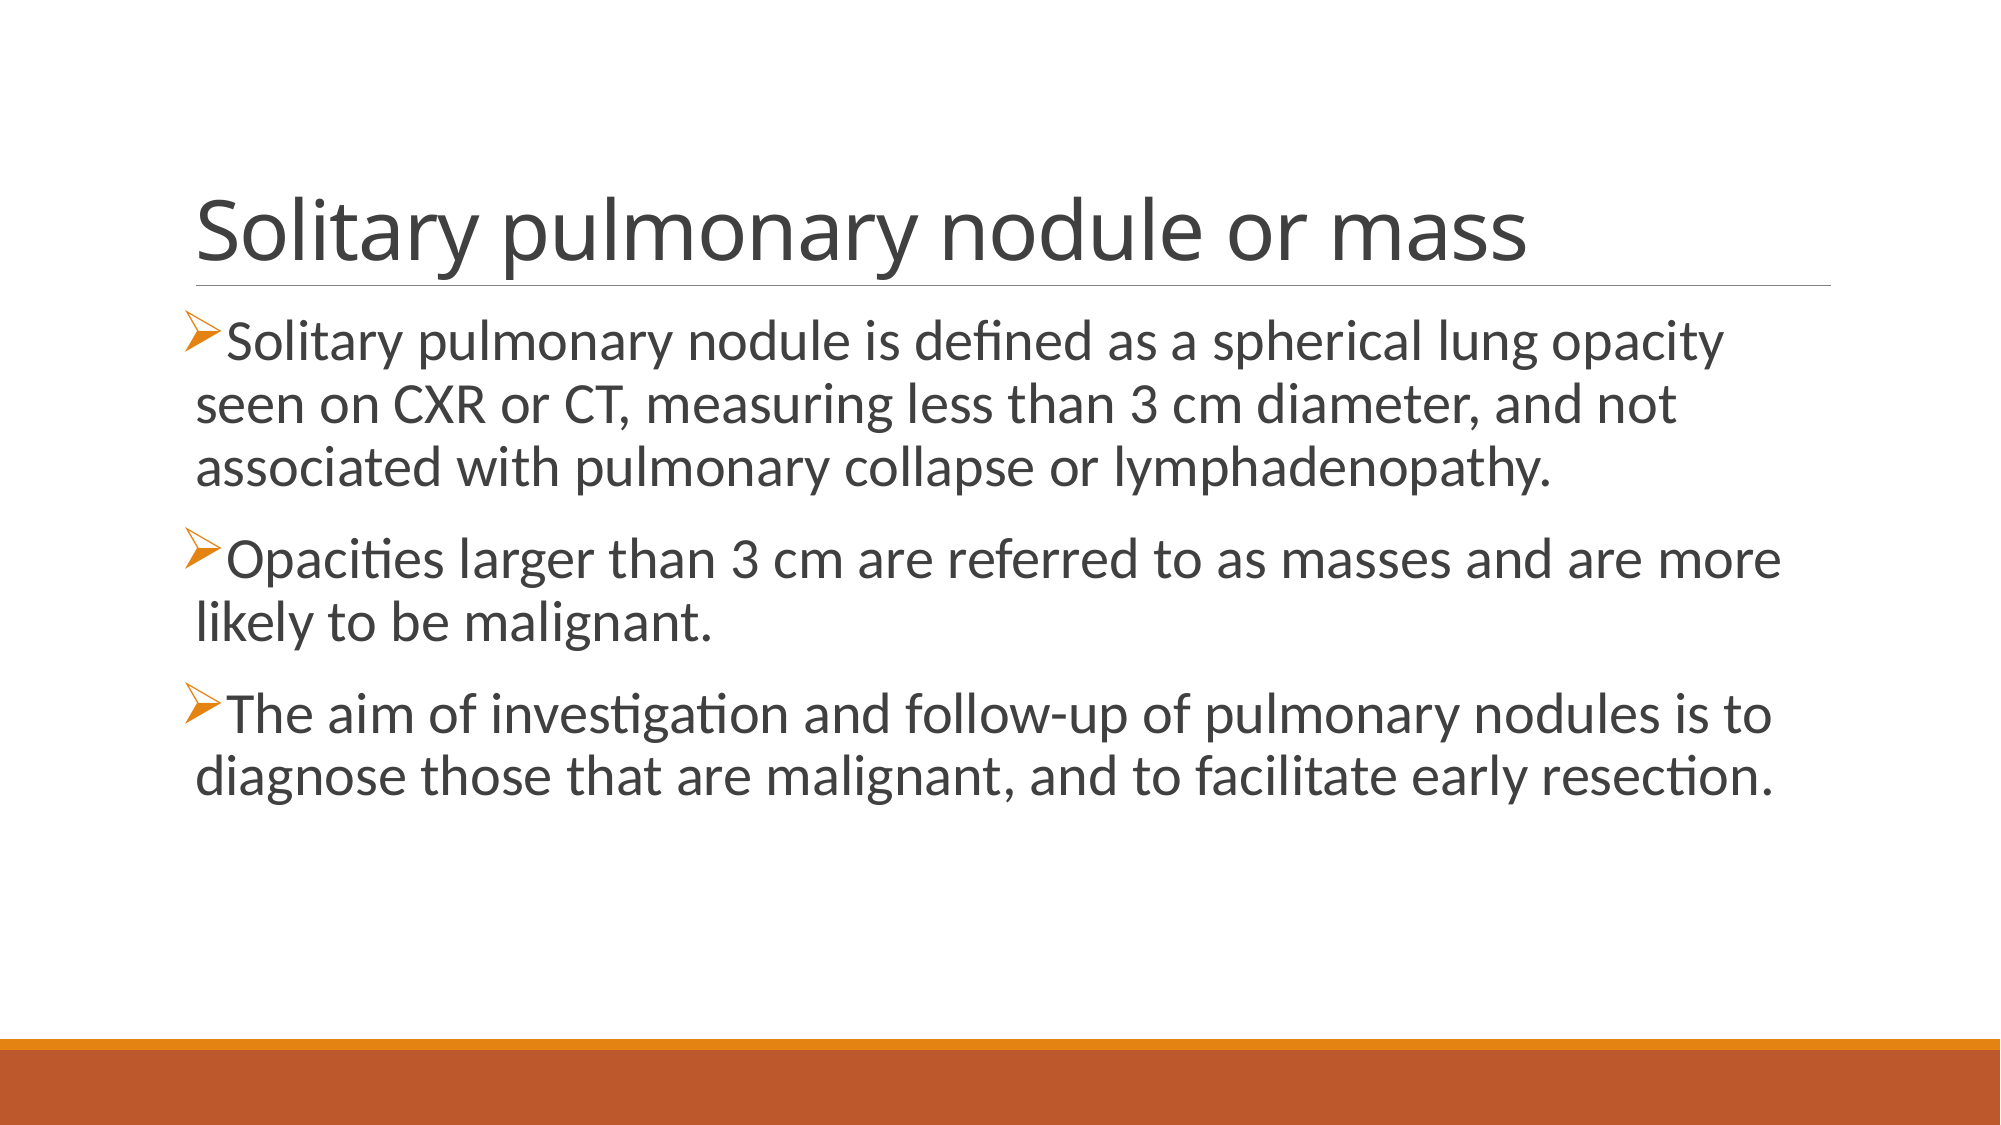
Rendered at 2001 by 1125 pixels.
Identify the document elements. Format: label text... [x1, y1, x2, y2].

title Solitary pulmonary nodule or mass [180, 47, 1830, 285]
list Solitary pulmonary nodule is defined as a spherical lung opacity seen on CXR or CT, measuring less than 3 cm diameter, and not associated with pulmonary collapse or lymphadenopathy. Opacities larger than 3 cm are referred to as masses and are more likely to be malignant. The aim of investigation and follow-up of pulmonary nodules is to diagnose those that are malignant, and to facilitate early resection. [180, 302, 1830, 963]
